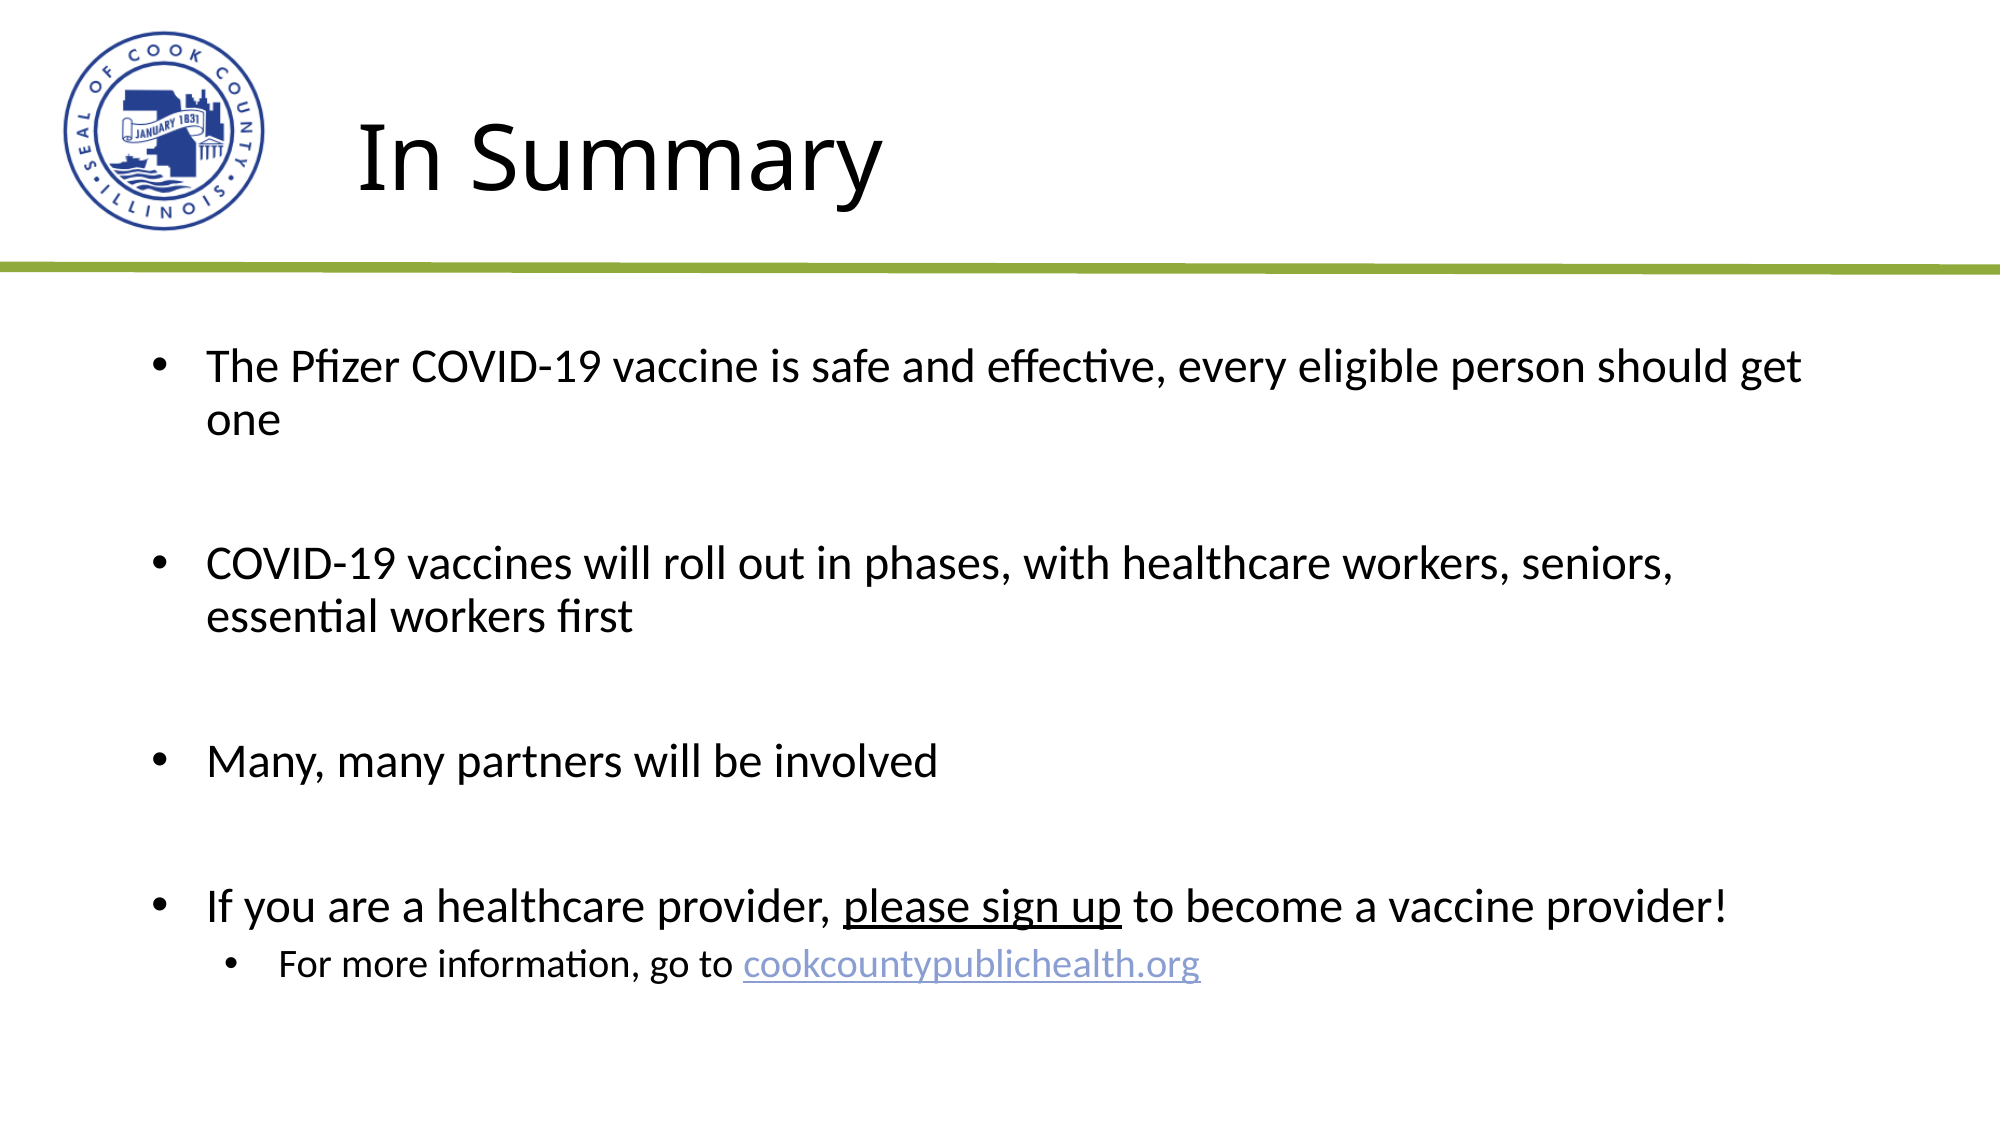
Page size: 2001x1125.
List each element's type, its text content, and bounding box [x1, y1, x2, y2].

title In Summary [342, 52, 1863, 270]
list The Pfizer COVID-19 vaccine is safe and effective, every eligible person should get one COVID-19 vaccines will roll out in phases, with healthcare workers, seniors, essential workers first Many, many partners will be involved If you are a healthcare provider, please sign up to become a vaccine provider! For more information, go to cookcountypublichealth.org [136, 333, 1862, 999]
picture [54, 22, 274, 240]
